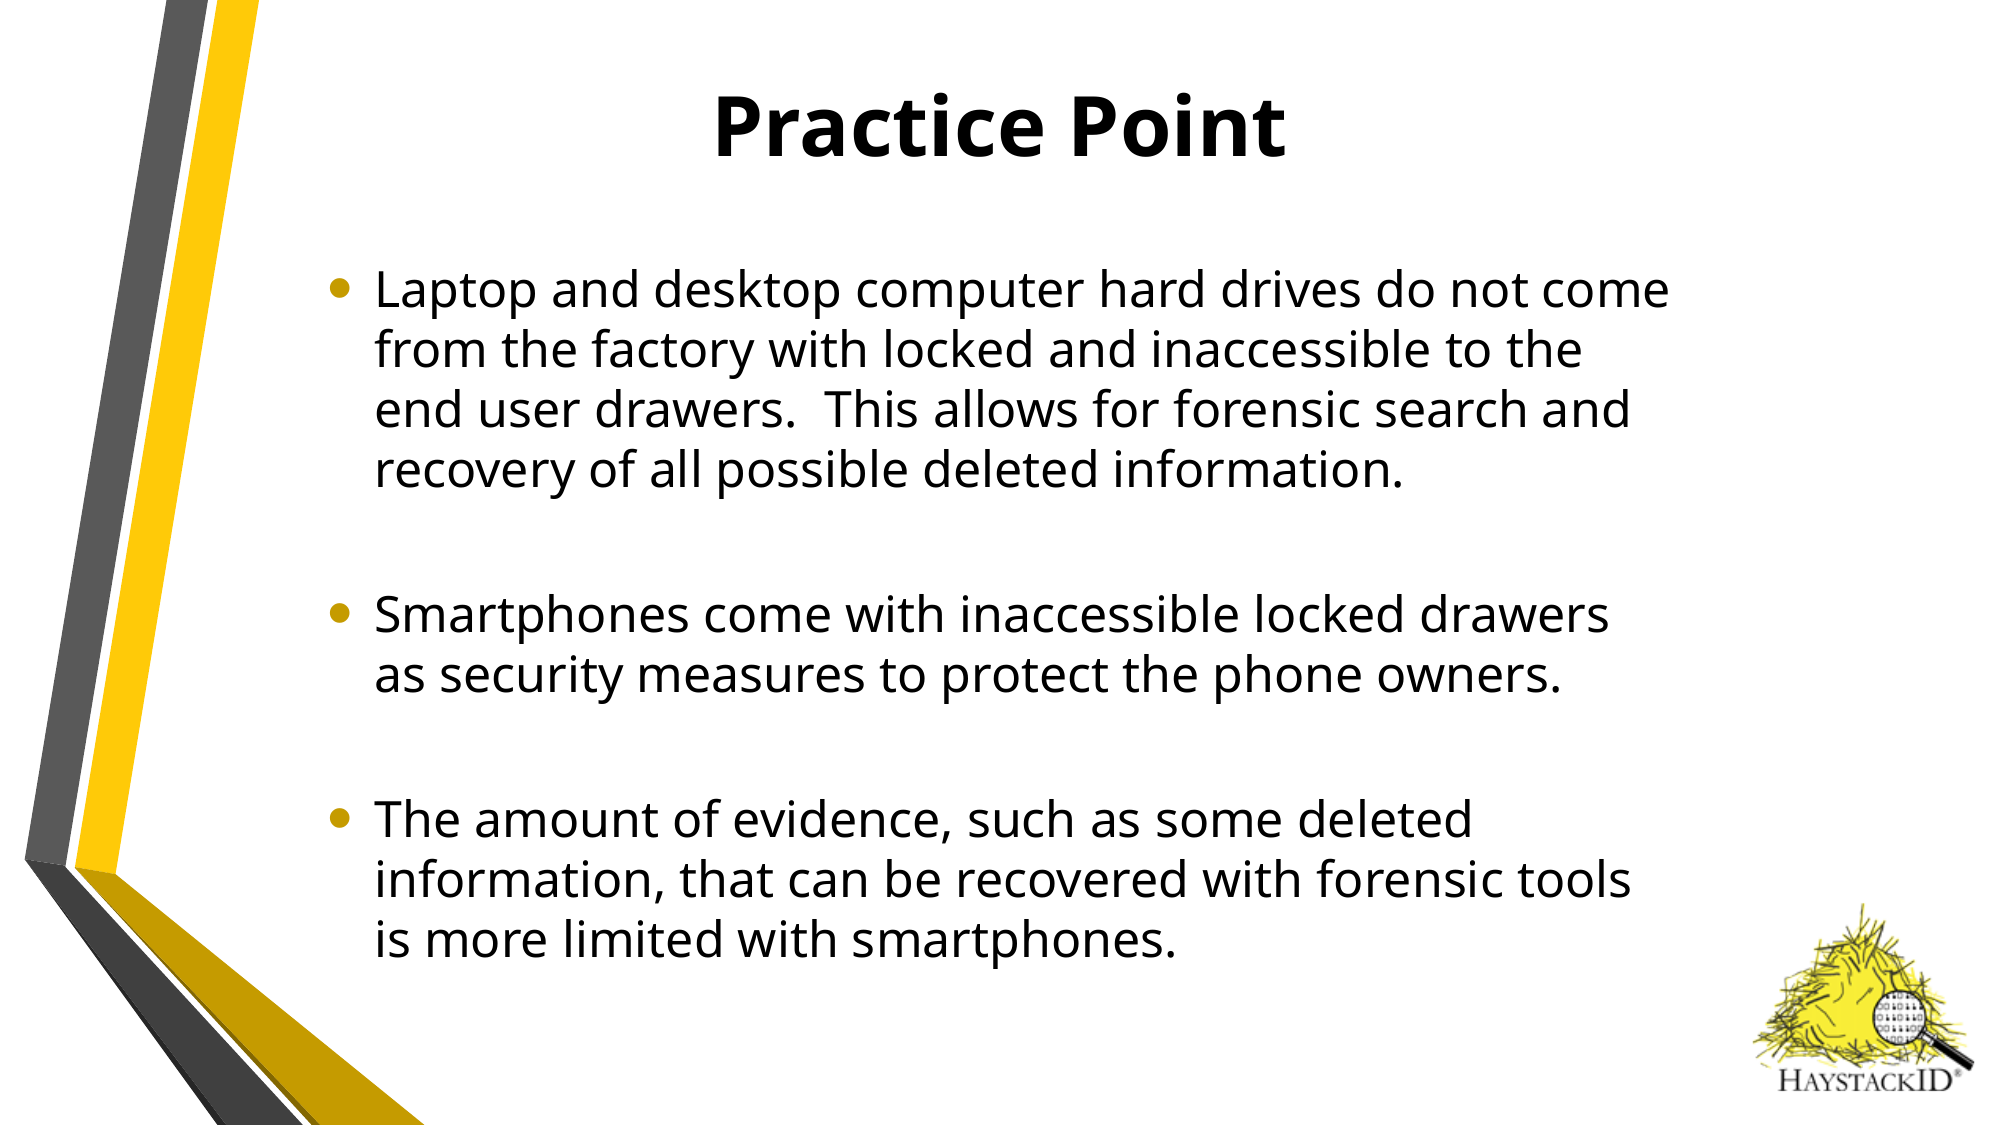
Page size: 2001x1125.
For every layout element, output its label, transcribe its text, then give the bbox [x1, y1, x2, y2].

list Laptop and desktop computer hard drives do not come from the factory with locked and inaccessible to the end user drawers. This allows for forensic search and recovery of all possible deleted information. Smartphones come with inaccessible locked drawers as security measures to protect the phone owners. The amount of evidence, such as some deleted information, that can be recovered with forensic tools is more limited with smartphones. [312, 224, 1688, 1000]
picture [1745, 897, 1981, 1104]
title Practice Point [300, 5, 1700, 181]
